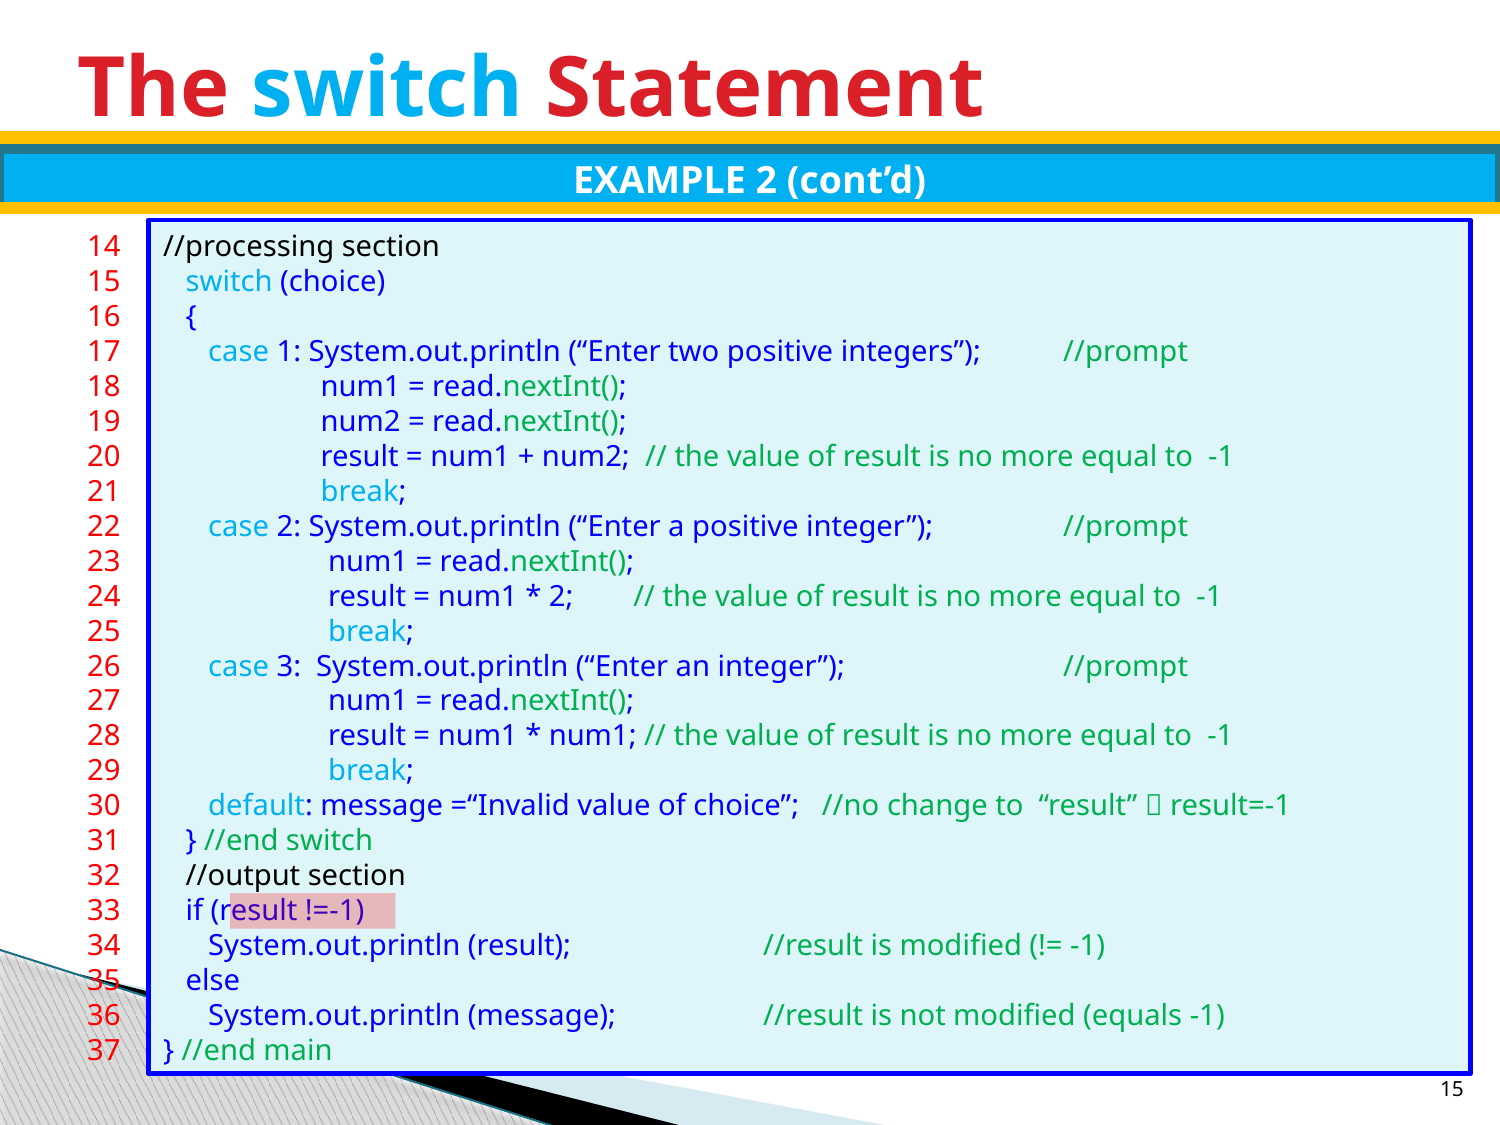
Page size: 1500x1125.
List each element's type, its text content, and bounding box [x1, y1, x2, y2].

slide_number 15 [1418, 1051, 1479, 1112]
title The switch Statement [41, 19, 1379, 131]
text_box EXAMPLE 2 (cont’d) [0, 145, 1500, 202]
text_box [29, 219, 1471, 1084]
